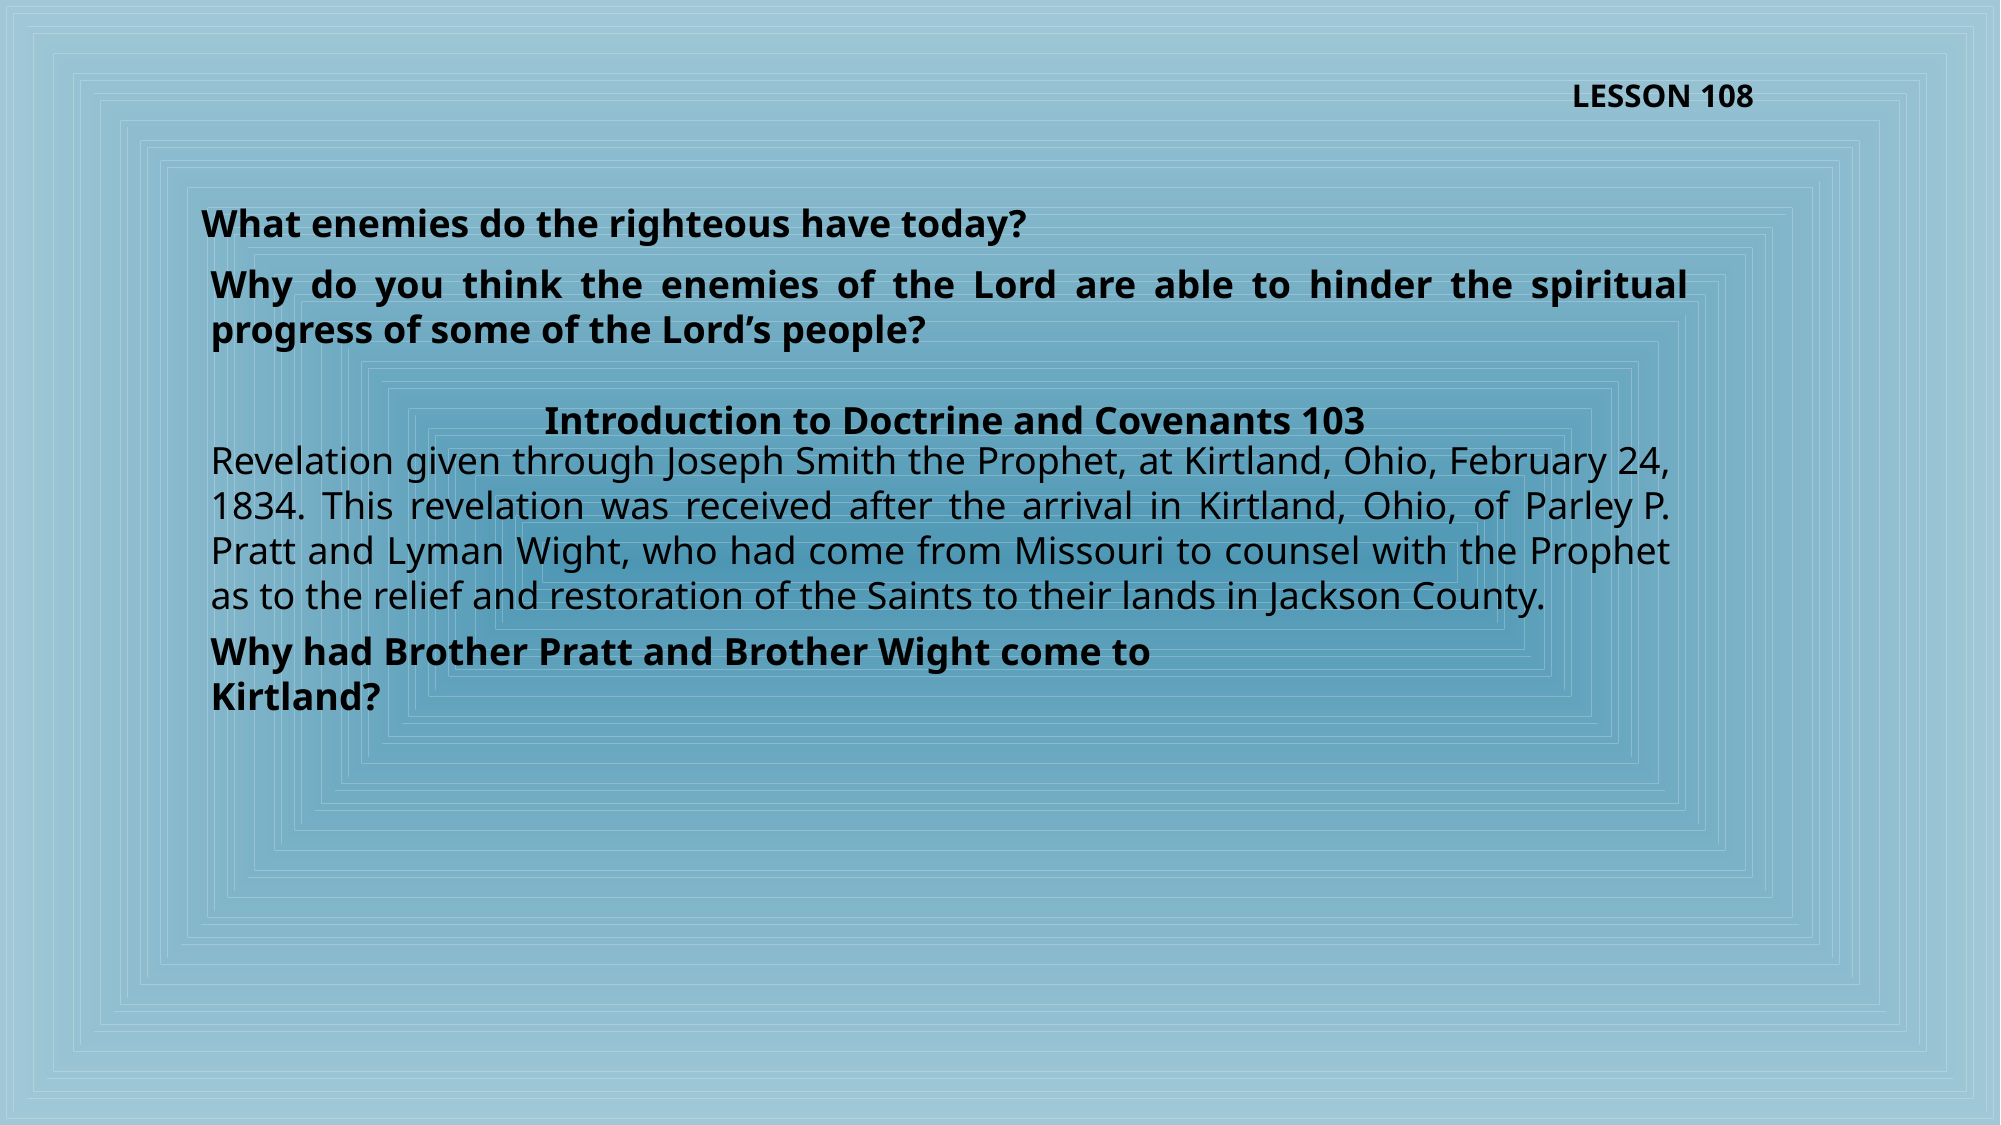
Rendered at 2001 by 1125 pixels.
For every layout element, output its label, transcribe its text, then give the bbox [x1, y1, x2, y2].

text_box Introduction to Doctrine and Covenants 103 [520, 389, 1382, 429]
text_box Why had Brother Pratt and Brother Wight come to Kirtland? [195, 620, 1327, 725]
text_box LESSON 108 [1556, 68, 1773, 147]
text_box Why do you think the enemies of the Lord are able to hinder the spiritual progress of some of the Lord’s people? [195, 253, 1706, 359]
text_box What enemies do the righteous have today? [186, 192, 1043, 253]
text_box Revelation given through Joseph Smith the Prophet, at Kirtland, Ohio, February 24, 1834. This revelation was received after the arrival in Kirtland, Ohio, of Parley P. Pratt and Lyman Wight, who had come from Missouri to counsel with the Prophet as to the relief and restoration of the Saints to their lands in Jackson County. [195, 429, 1687, 625]
